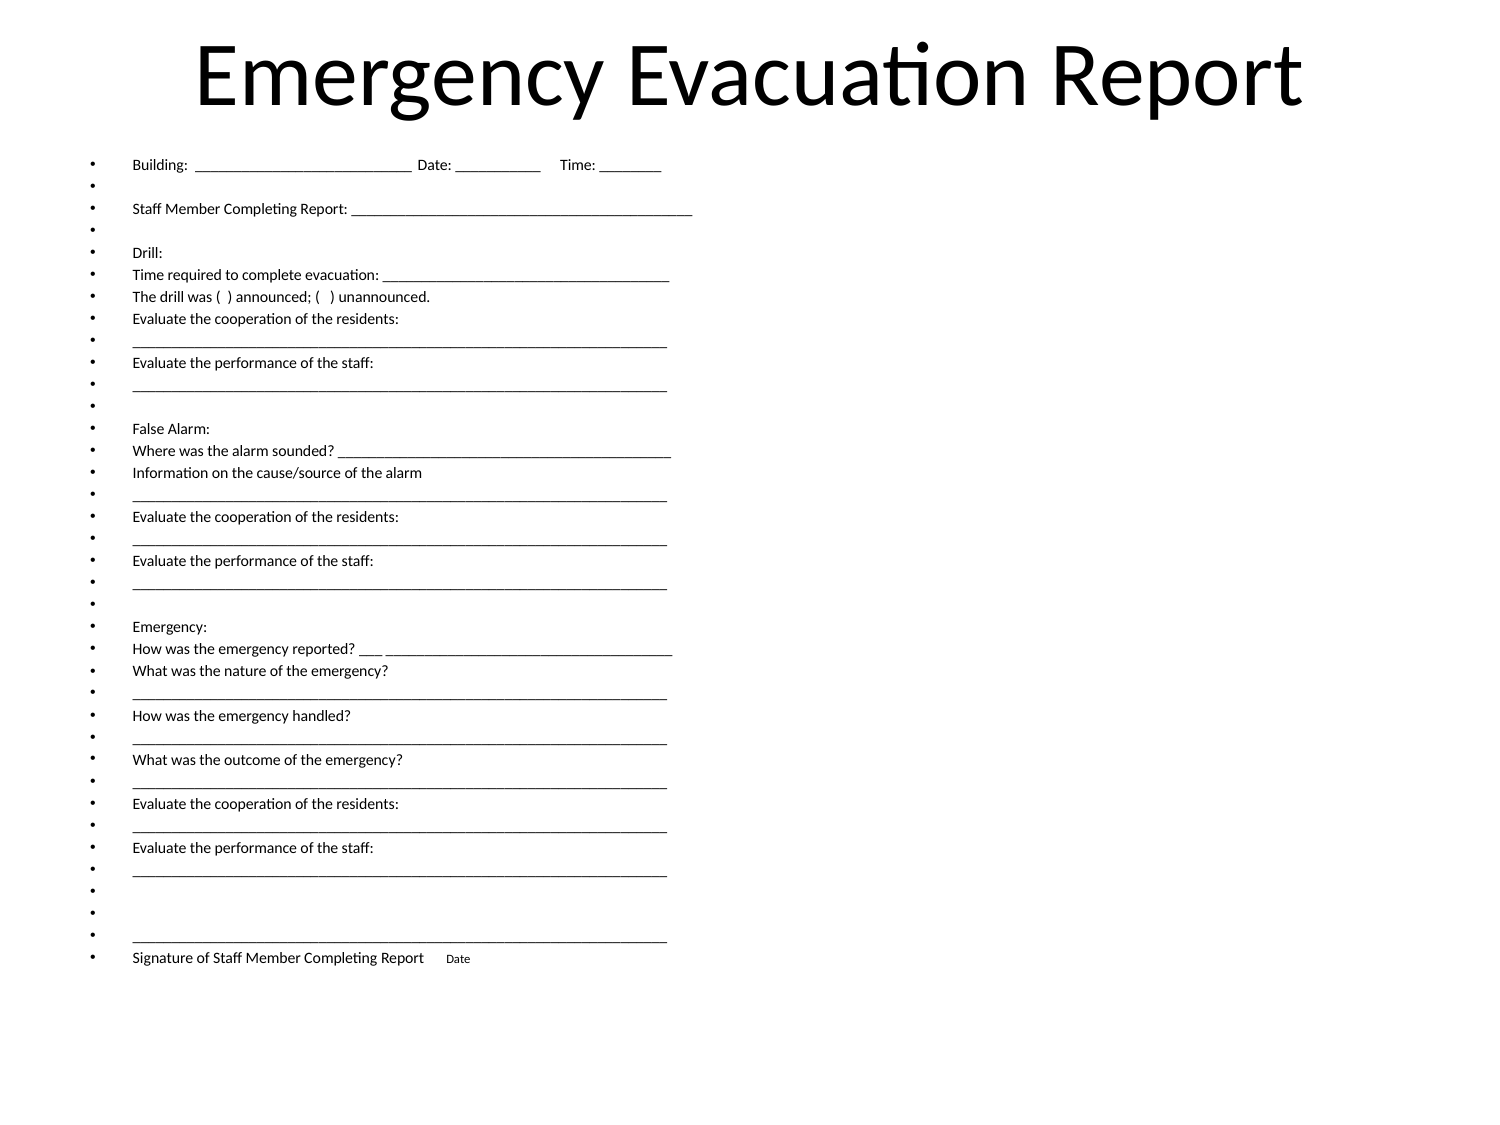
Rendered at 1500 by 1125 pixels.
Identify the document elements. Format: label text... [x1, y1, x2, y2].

list Building: ____________________________ Date: ___________ Time: ________ Staff Member Completing Report: ____________________________________________ Drill: Time required to complete evacuation: _____________________________________ The drill was ( ) announced; ( ) unannounced. Evaluate the cooperation of the residents: _____________________________________________________________________ Evaluate the performance of the staff: _____________________________________________________________________ False Alarm: Where was the alarm sounded? ___________________________________________ Information on the cause/source of the alarm _____________________________________________________________________ Evaluate the cooperation of the residents: _____________________________________________________________________ Evaluate the performance of the staff: _____________________________________________________________________ Emergency: How was the emergency reported? ___ _____________________________________ What was the nature of the emergency? _____________________________________________________________________ How was the emergency handled? _____________________________________________________________________ What was the outcome of the emergency? _____________________________________________________________________ Evaluate the cooperation of the residents: _____________________________________________________________________ Evaluate the performance of the staff: _____________________________________________________________________ _____________________________________________________________________ Signature of Staff Member Completing Report Date [75, 125, 1425, 1005]
title Emergency Evacuation Report [75, 0, 1425, 125]
